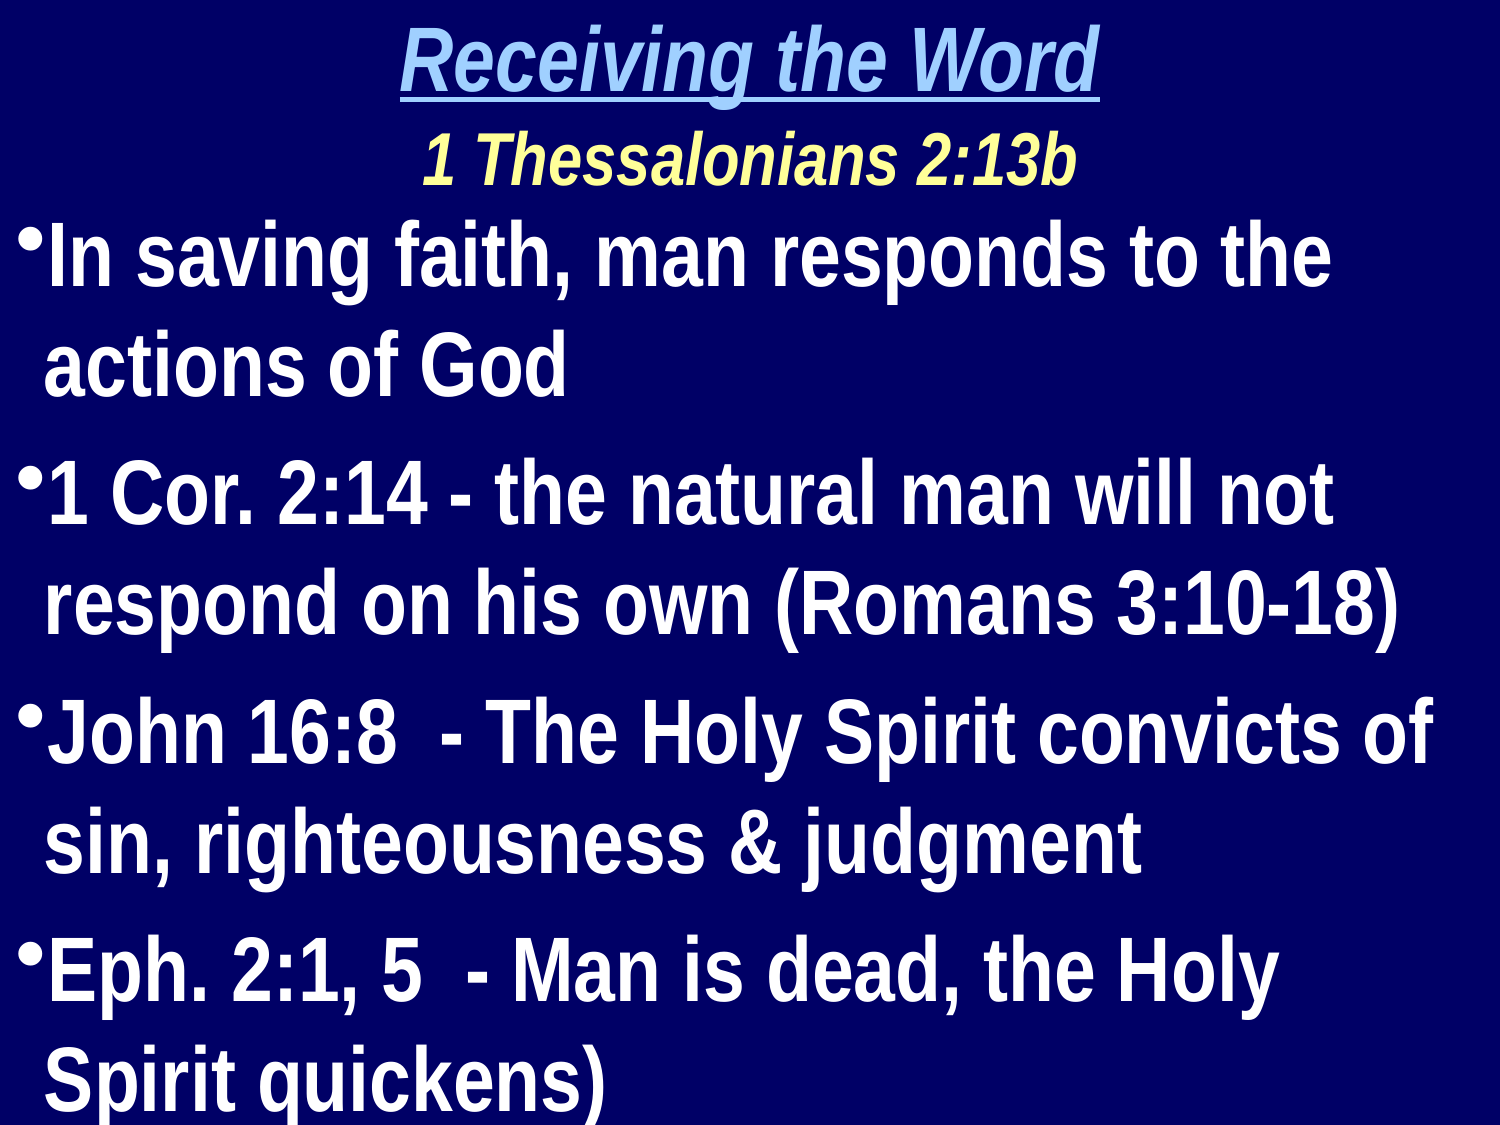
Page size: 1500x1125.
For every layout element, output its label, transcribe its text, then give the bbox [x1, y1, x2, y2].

title Receiving the Word 1 Thessalonians 2:13b [0, 0, 1500, 187]
list In saving faith, man responds to the actions of God 1 Cor. 2:14 - the natural man will not respond on his own (Romans 3:10-18) John 16:8 - The Holy Spirit convicts of sin, righteousness & judgment Eph. 2:1, 5 - Man is dead, the Holy Spirit quickens) [0, 187, 1500, 1125]
